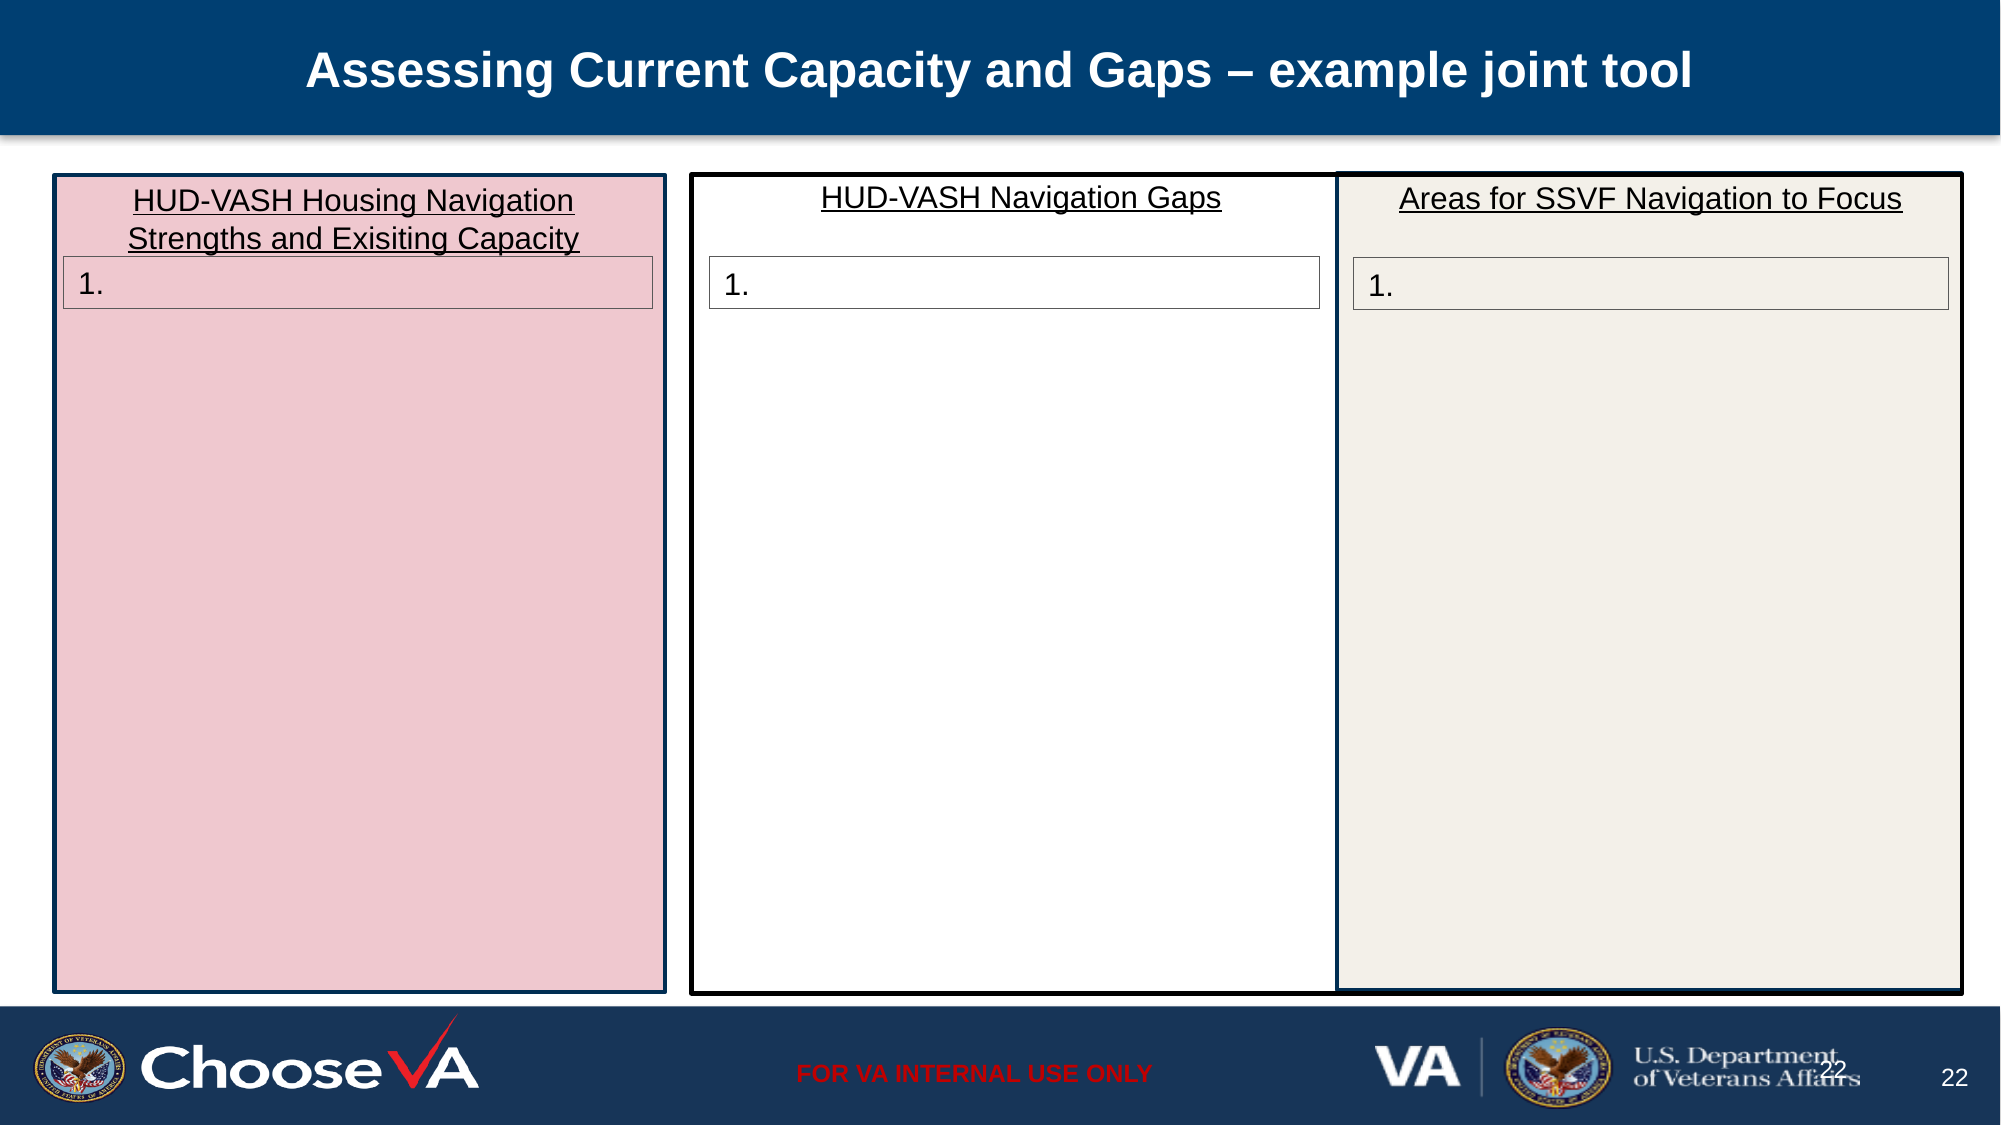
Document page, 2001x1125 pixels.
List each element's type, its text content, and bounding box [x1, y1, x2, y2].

text_box HUD-VASH Navigation Gaps [716, 169, 1327, 173]
text_box 1. [63, 256, 653, 309]
picture [33, 1012, 479, 1103]
title Assessing Current Capacity and Gaps – example joint tool [0, 0, 2000, 136]
text_box HUD-VASH Housing Navigation Strengths and Exisiting Capacity [48, 173, 659, 263]
text_box [52, 173, 667, 994]
text_box 22 [1412, 1042, 1863, 1096]
picture [1375, 1027, 1860, 1109]
slide_number 22 [1517, 1049, 1985, 1103]
text_box [689, 173, 1964, 995]
